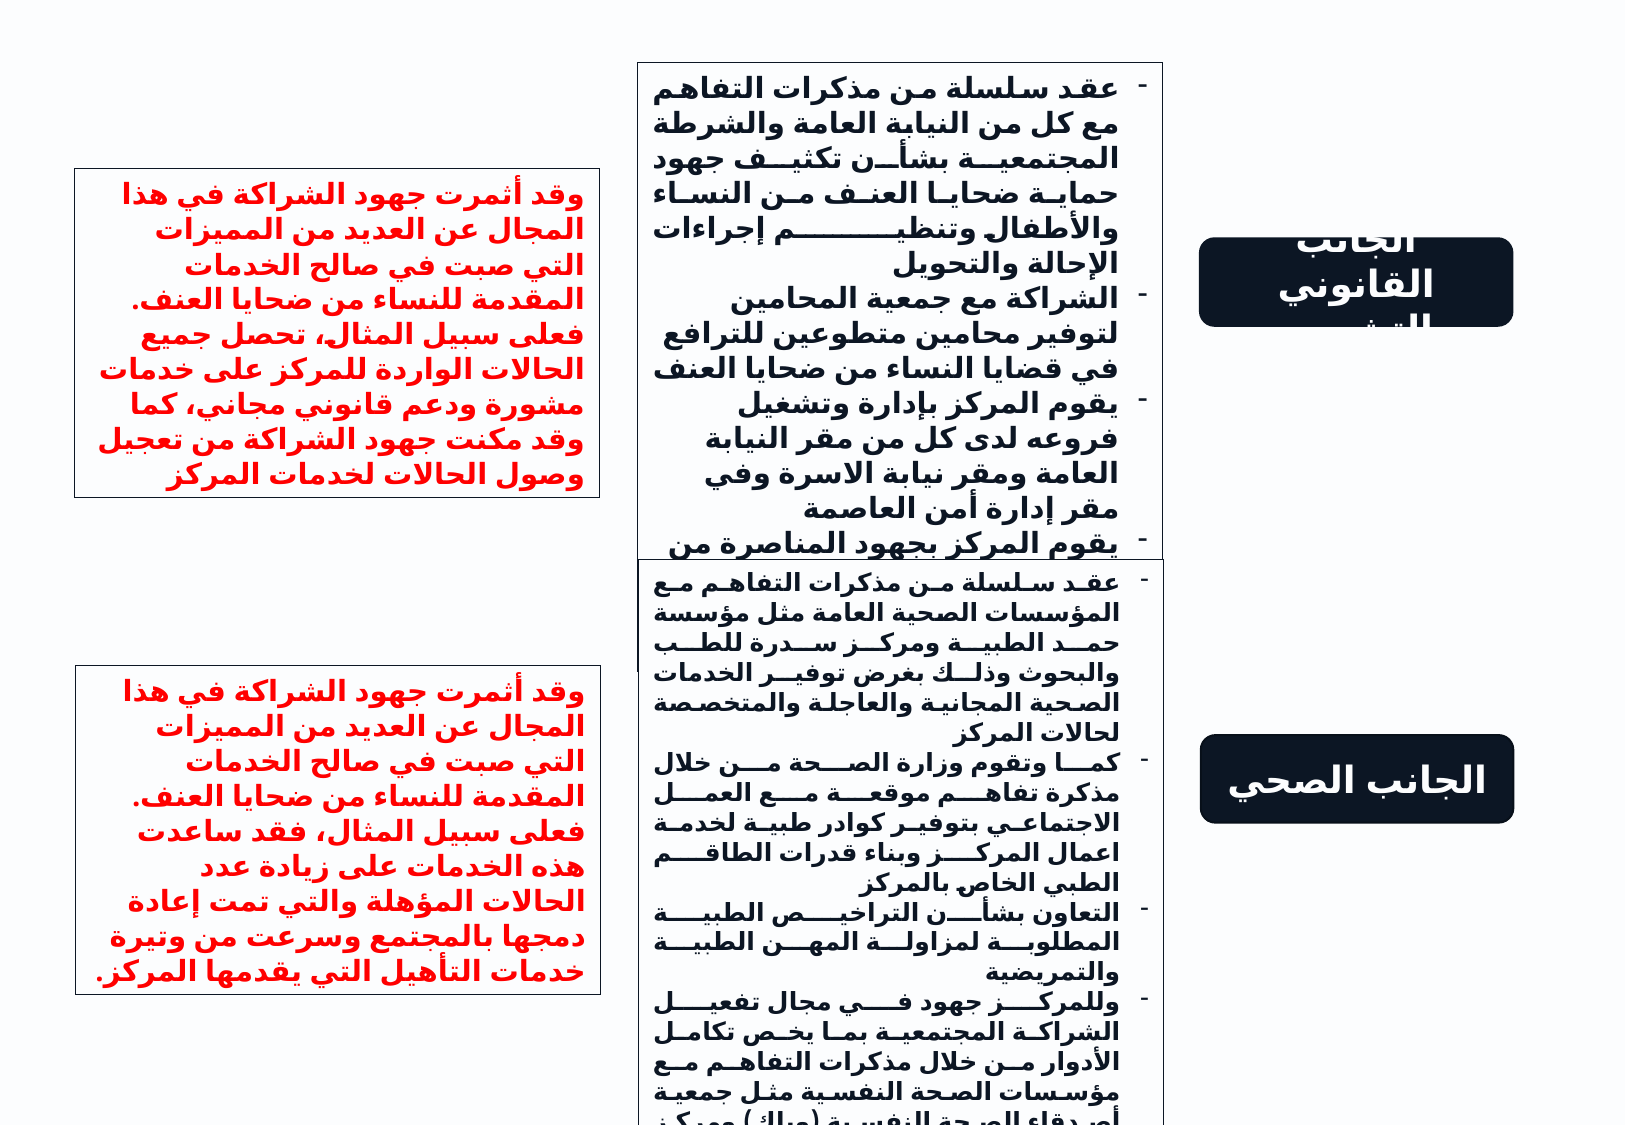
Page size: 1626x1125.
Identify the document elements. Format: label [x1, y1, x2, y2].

text_box [75, 558, 1514, 1120]
text_box [74, 62, 1513, 538]
